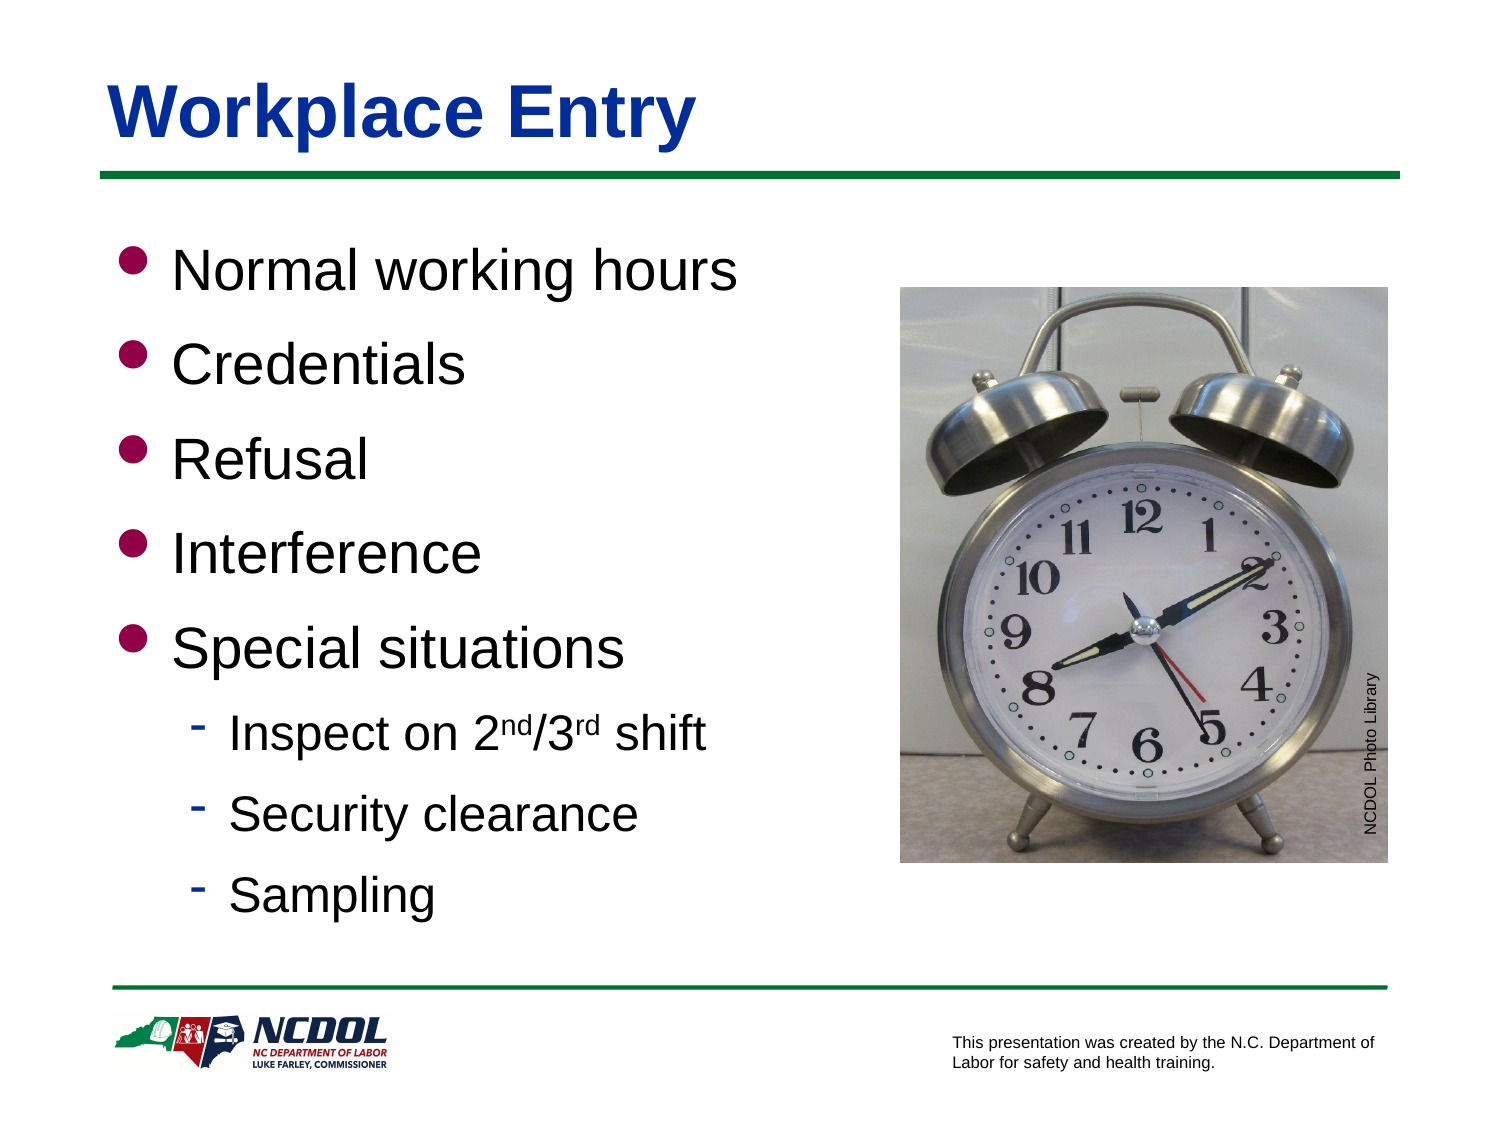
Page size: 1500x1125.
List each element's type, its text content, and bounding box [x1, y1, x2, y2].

list Normal working hours Credentials Refusal Interference Special situations Inspect on 2nd/3rd shift Security clearance Sampling [99, 200, 1325, 900]
title Workplace Entry [99, 62, 1450, 153]
picture [899, 287, 1388, 863]
picture [109, 1011, 392, 1073]
